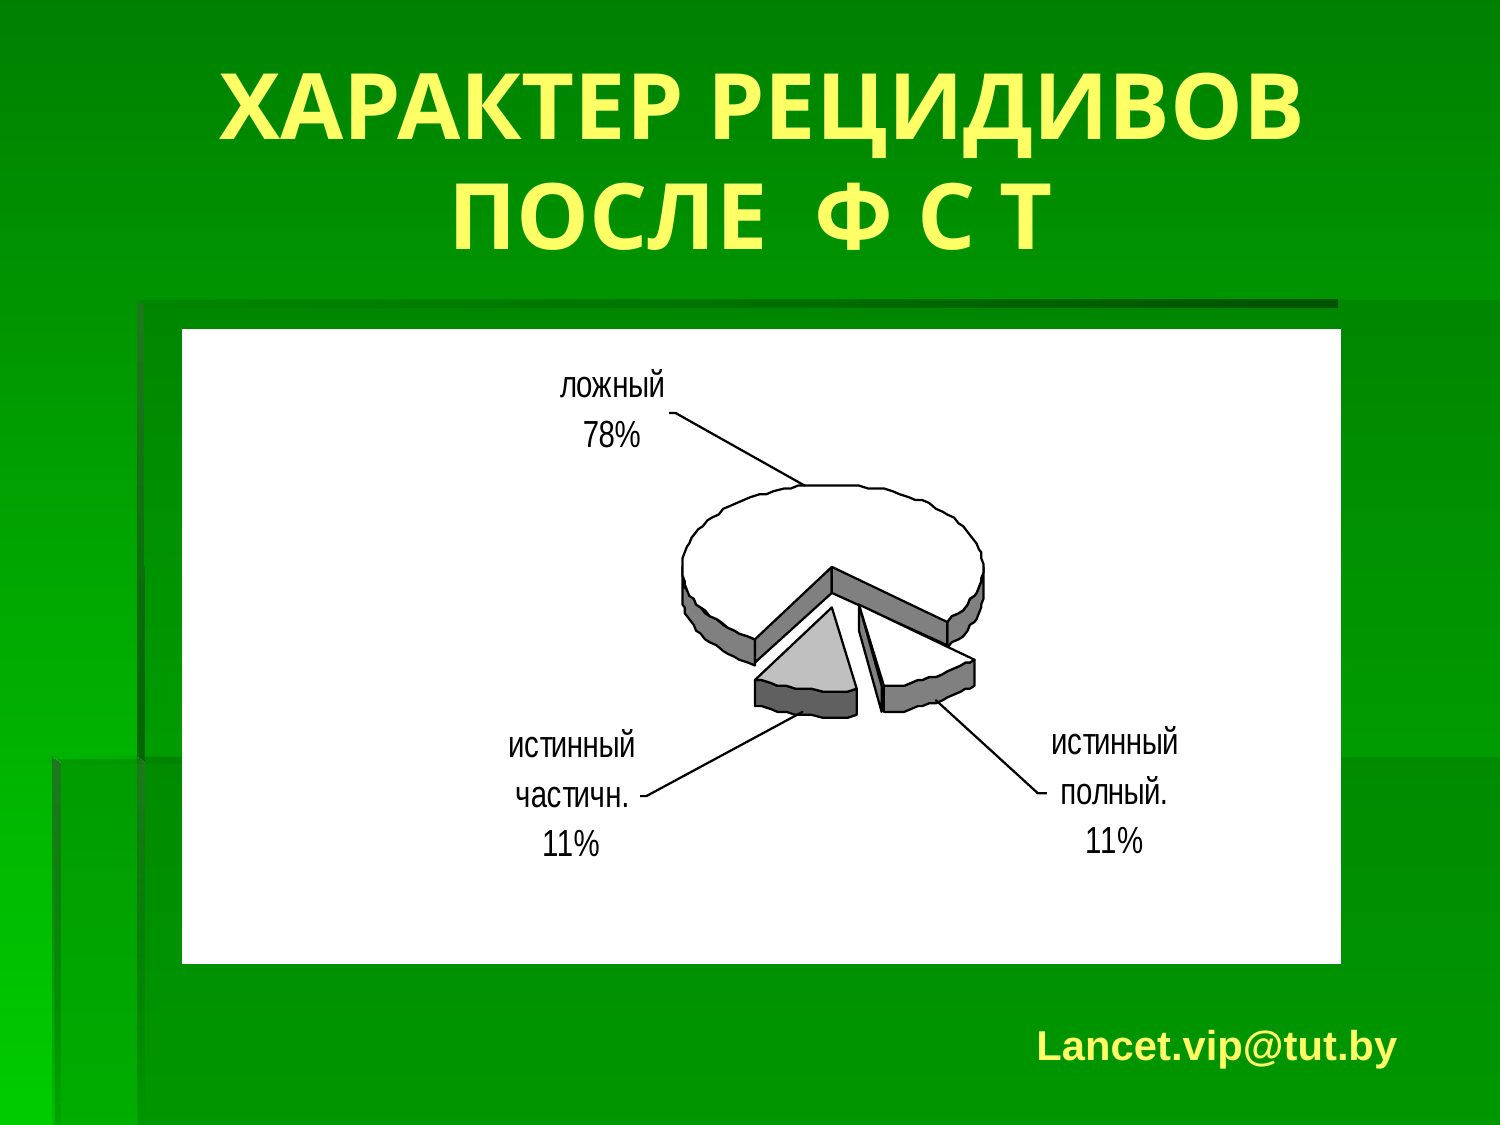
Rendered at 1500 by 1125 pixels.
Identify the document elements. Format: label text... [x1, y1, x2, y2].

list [170, 314, 1353, 977]
title ХАРАКТЕР РЕЦИДИВОВ ПОСЛЕ Ф С Т [75, 40, 1451, 275]
text_box Lancet.vip@tut.by [1021, 1011, 1447, 1077]
